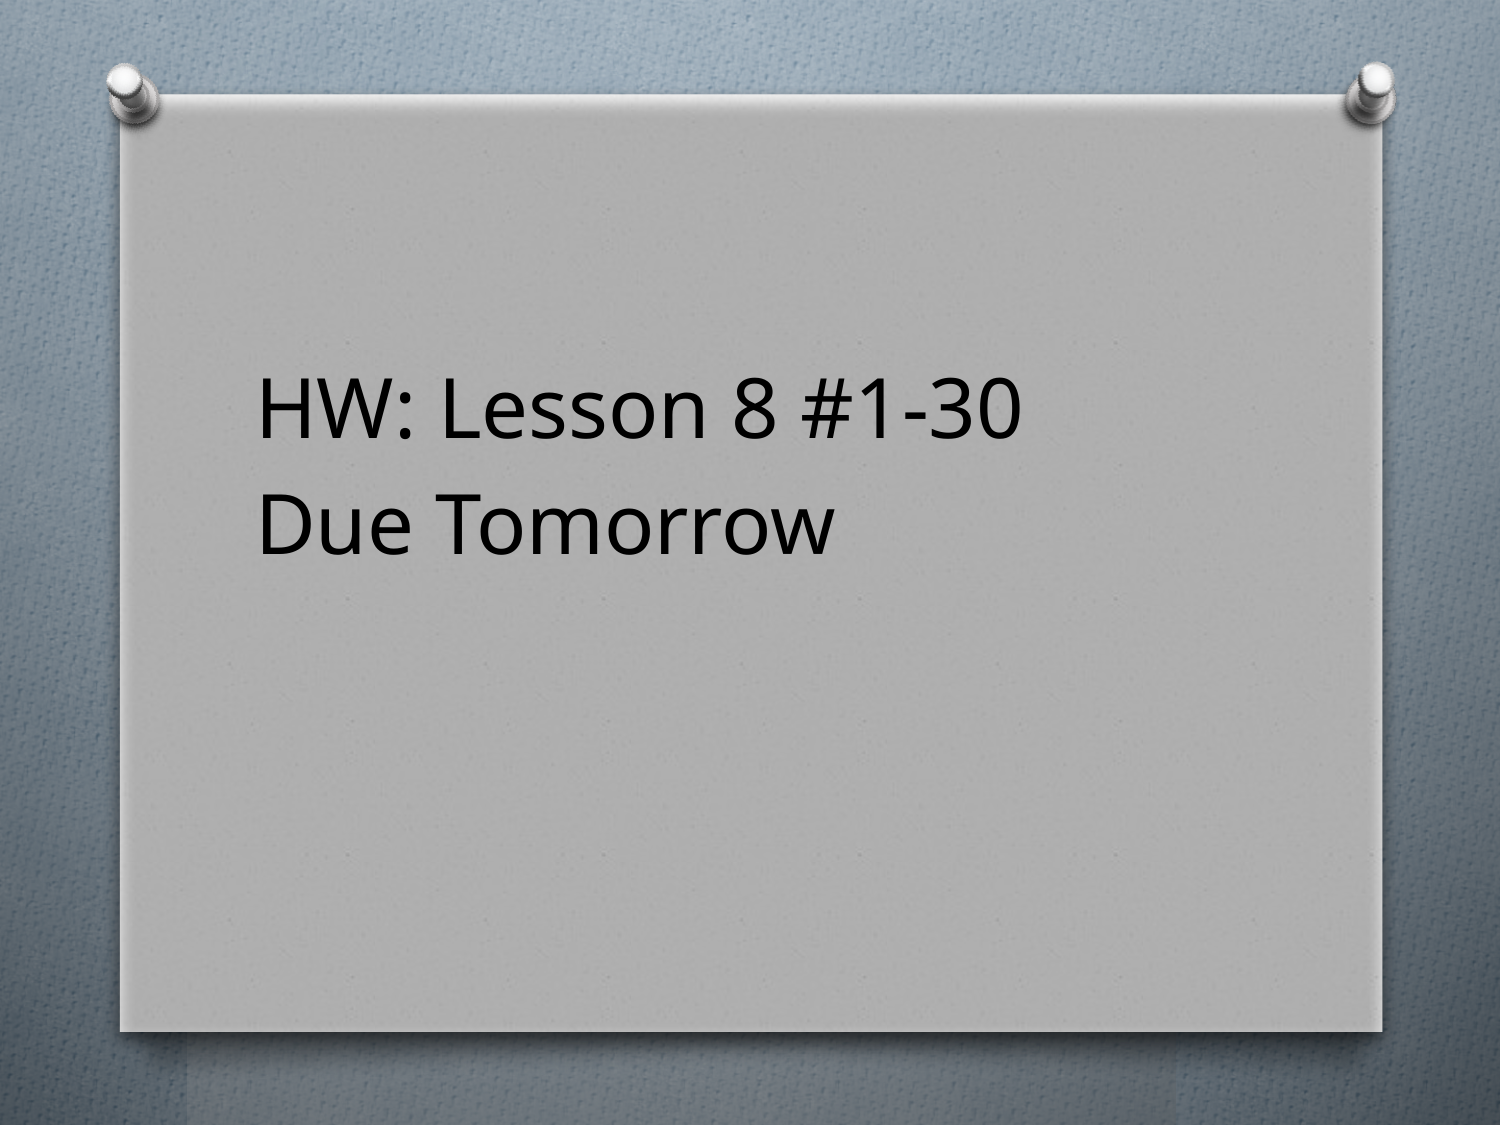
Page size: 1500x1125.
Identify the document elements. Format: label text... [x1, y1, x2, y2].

picture [1317, 35, 1439, 156]
list HW: Lesson 8 #1-30 Due Tomorrow [240, 347, 1257, 939]
picture [75, 29, 198, 153]
